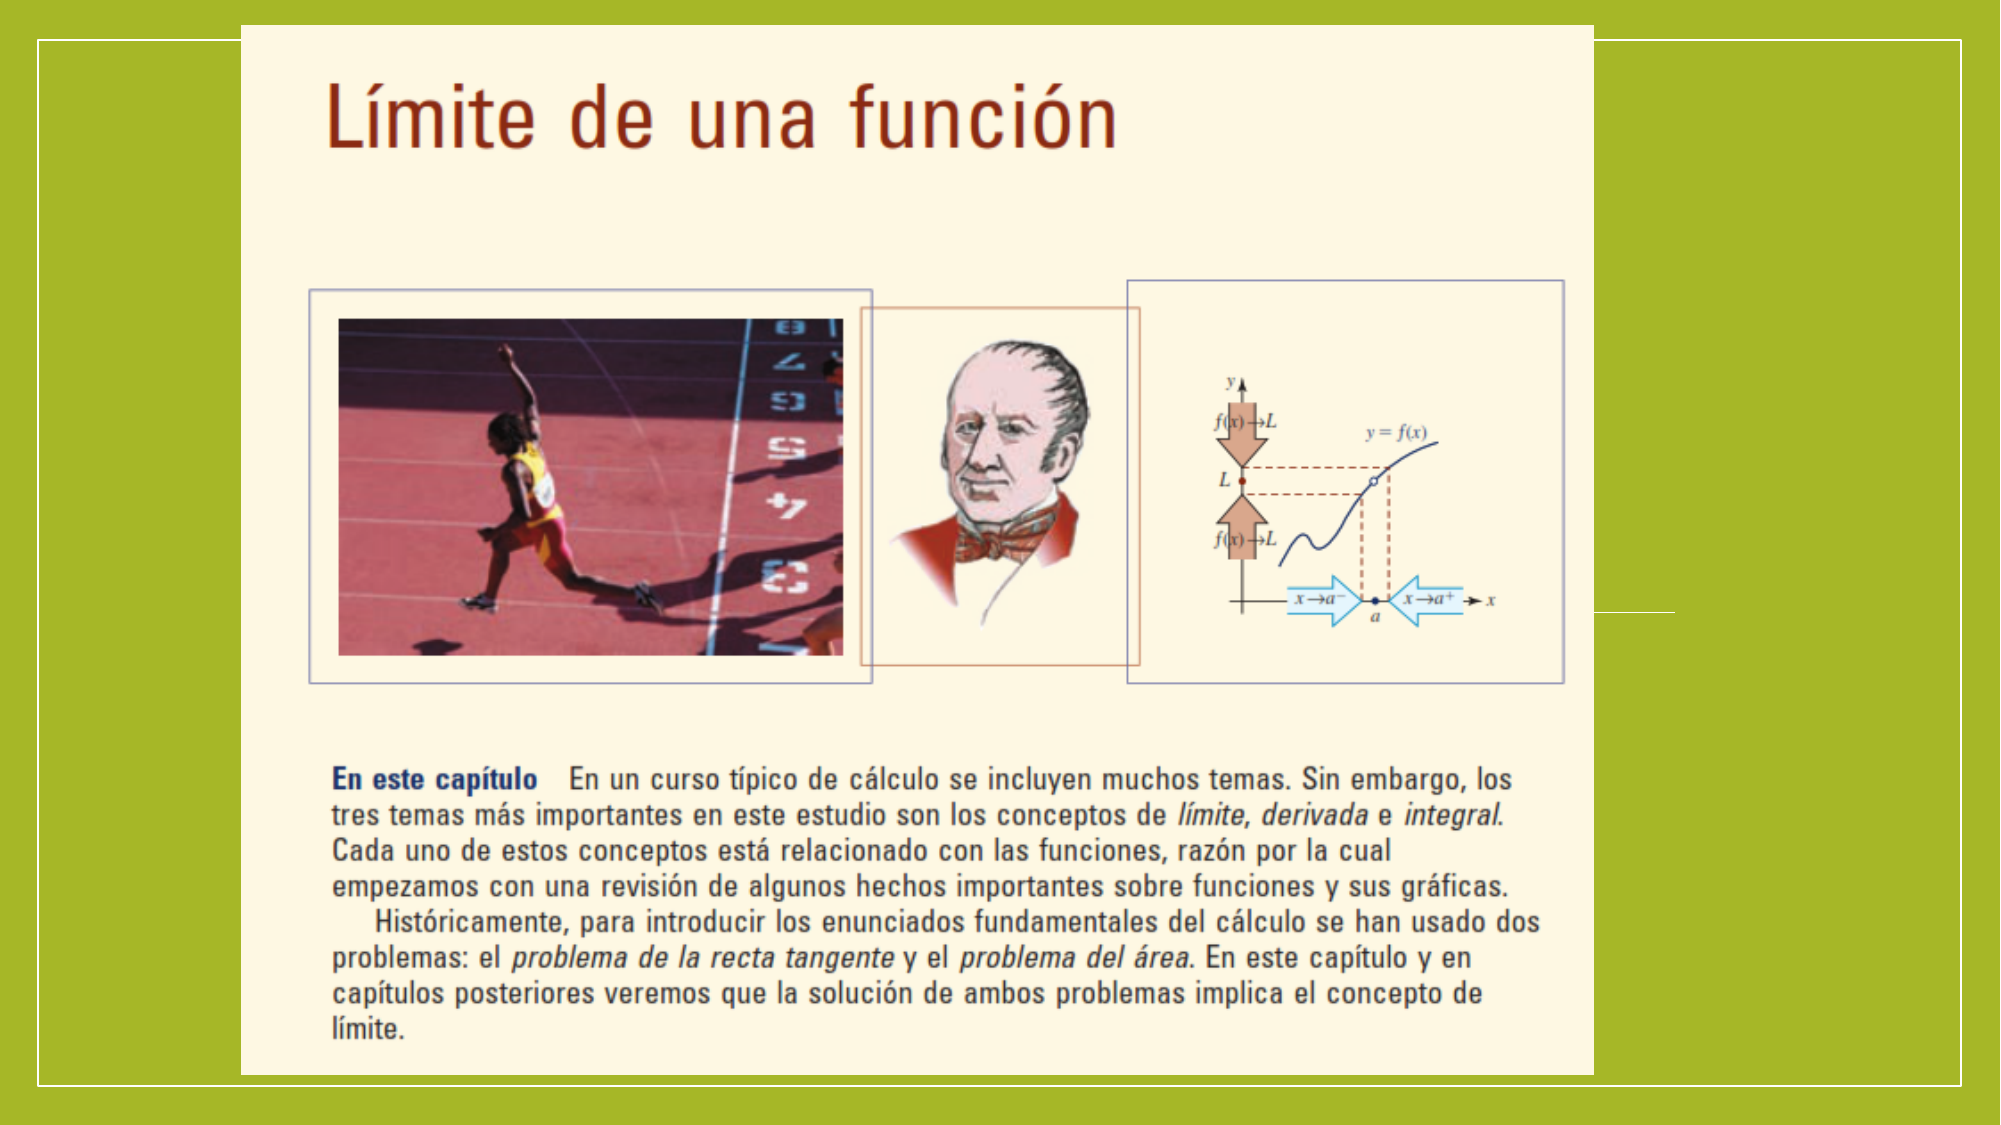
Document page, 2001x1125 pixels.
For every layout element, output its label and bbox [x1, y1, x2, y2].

picture [241, 25, 1594, 1075]
